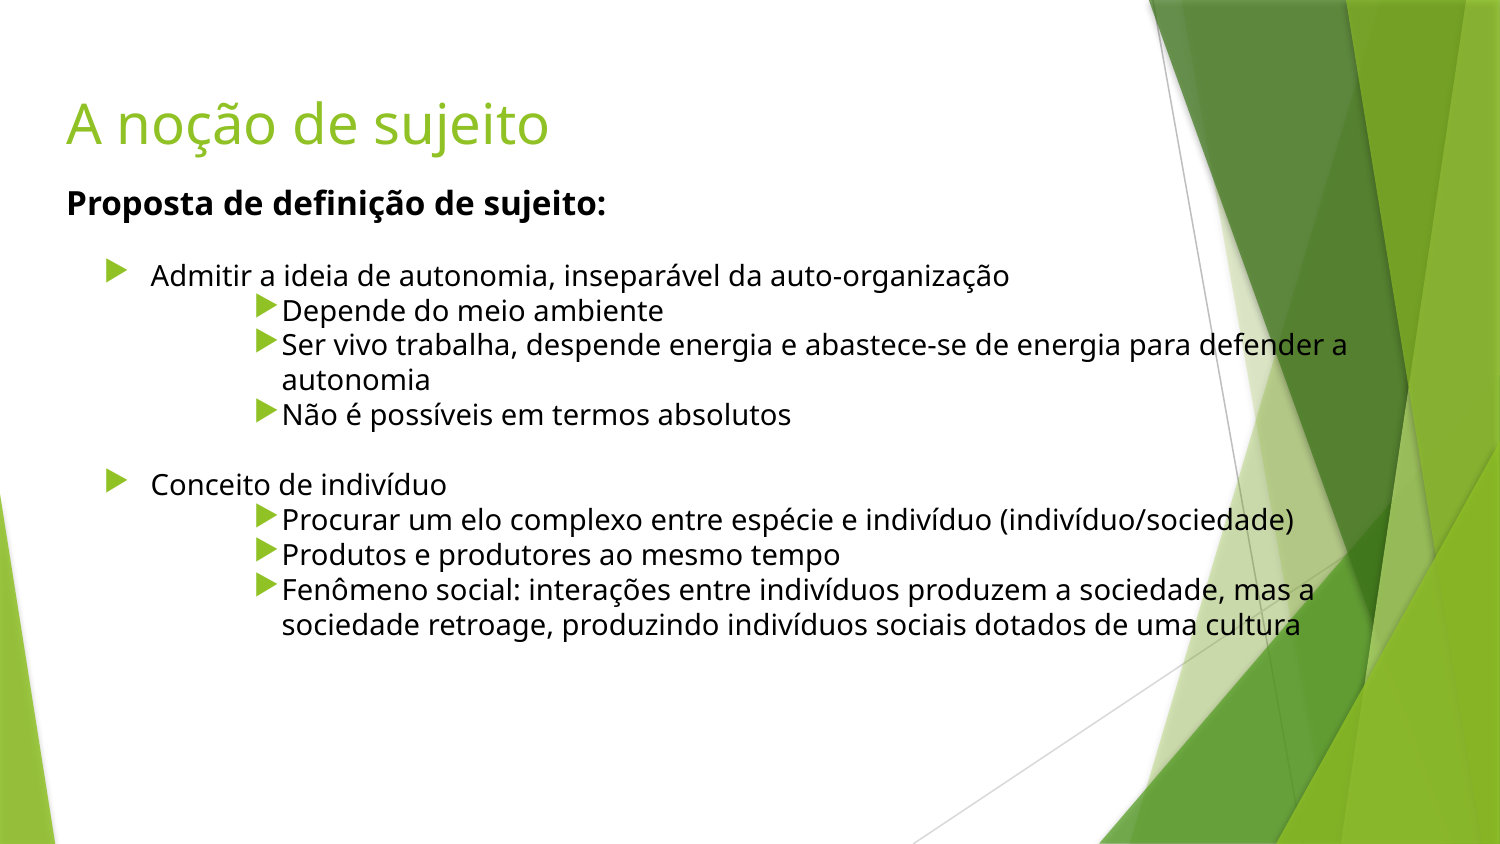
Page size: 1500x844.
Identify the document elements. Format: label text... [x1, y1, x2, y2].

title A noção de sujeito [51, 72, 1449, 167]
list Proposta de definição de sujeito: Admitir a ideia de autonomia, inseparável da auto-organização Depende do meio ambiente Ser vivo trabalha, despende energia e abastece-se de energia para defender a autonomia Não é possíveis em termos absolutos Conceito de indivíduo Procurar um elo complexo entre espécie e indivíduo (indivíduo/sociedade) Produtos e produtores ao mesmo tempo Fenômeno social: interações entre indivíduos produzem a sociedade, mas a sociedade retroage, produzindo indivíduos sociais dotados de uma cultura [51, 166, 1425, 717]
